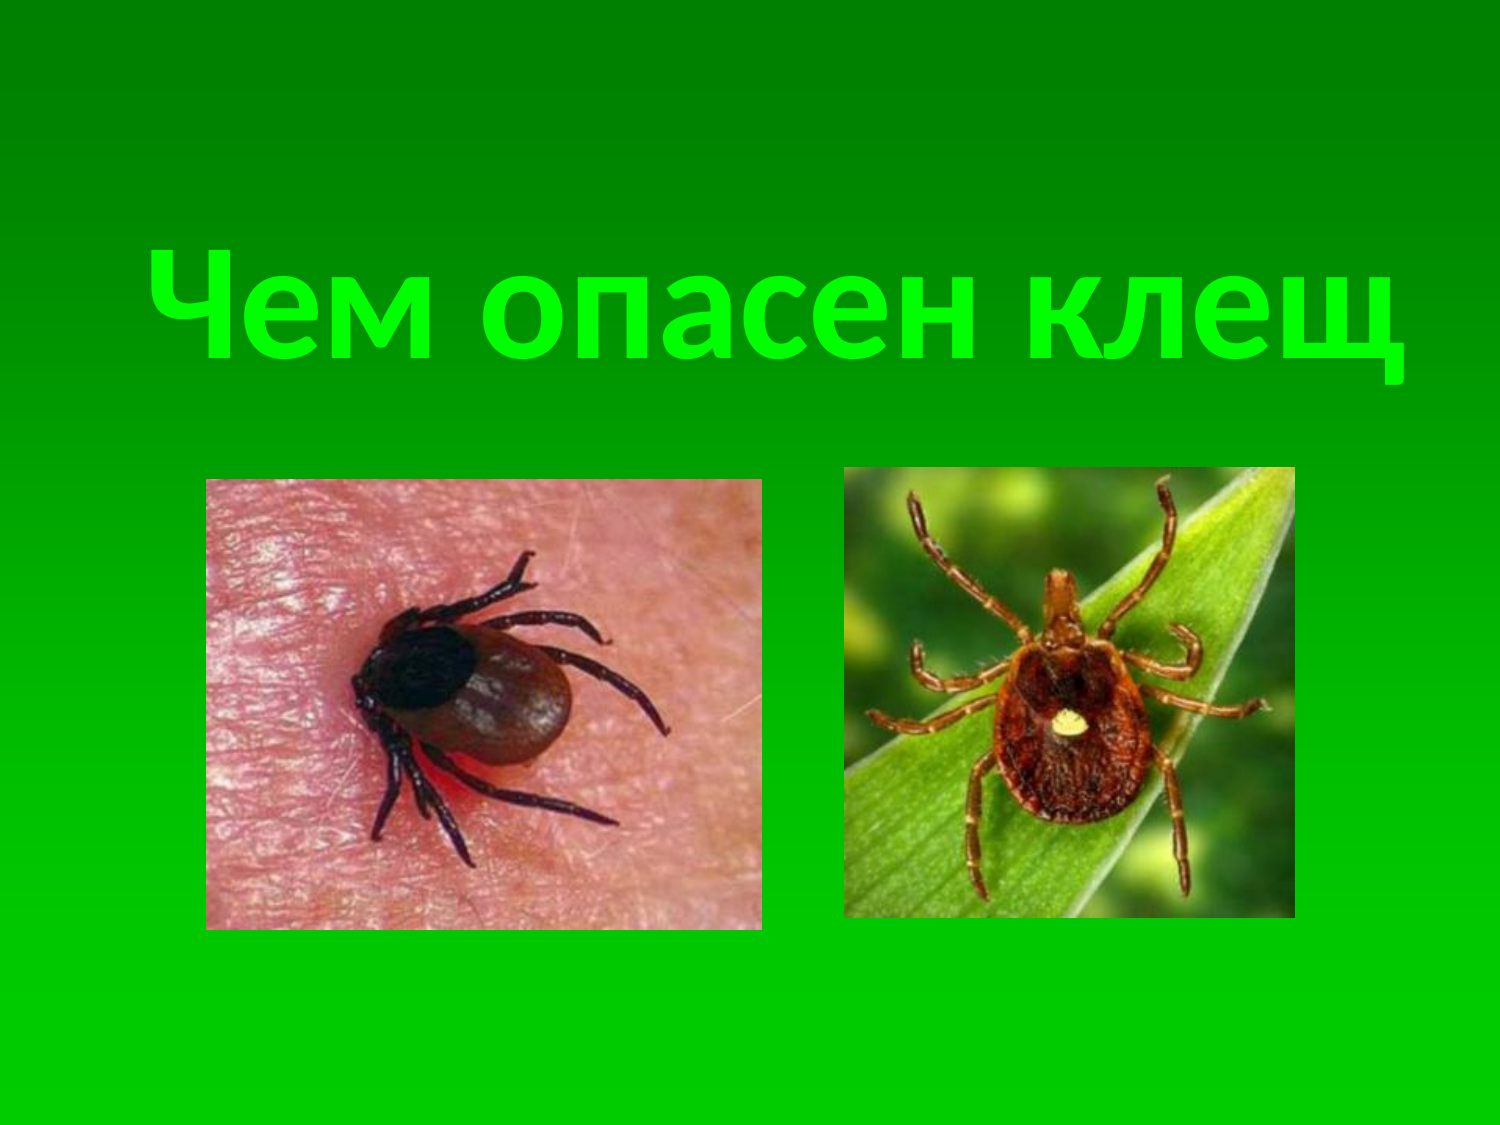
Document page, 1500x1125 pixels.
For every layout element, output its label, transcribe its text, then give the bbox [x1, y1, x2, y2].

text_box Чем опасен клещ [93, 184, 1459, 400]
picture [0, 0, 1500, 1125]
